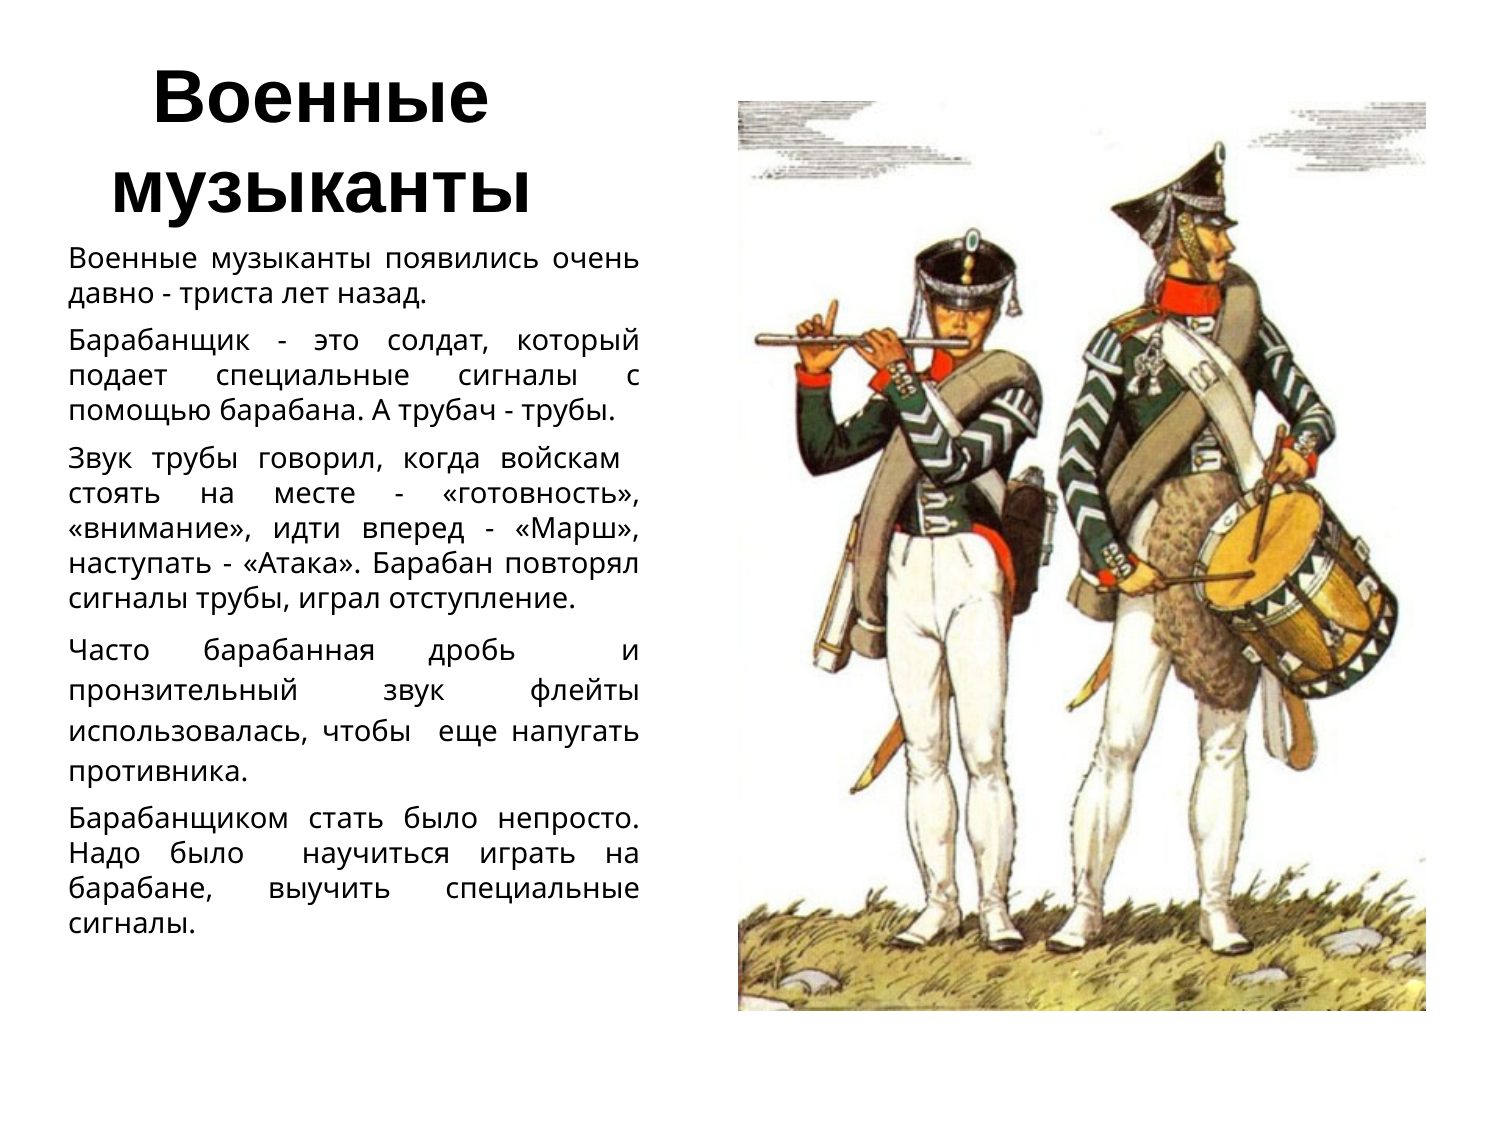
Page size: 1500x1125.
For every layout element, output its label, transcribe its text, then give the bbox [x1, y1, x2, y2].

picture [737, 101, 1426, 1011]
list Военные музыканты появились очень давно - триста лет назад. Барабанщик - это солдат, который подает специальные сигналы с помощью барабана. А трубач - трубы. Звук трубы говорил, когда войскам стоять на месте - «готовность», «внимание», идти вперед - «Марш», наступать - «Атака». Барабан повторял сигналы трубы, играл отступление. Часто барабанная дробь и пронзительный звук флейты использовалась, чтобы еще напугать противника. Барабанщиком стать было непросто. Надо было научиться играть на барабане, выучить специальные сигналы. [53, 231, 656, 1047]
title Военные музыканты [75, 44, 569, 231]
